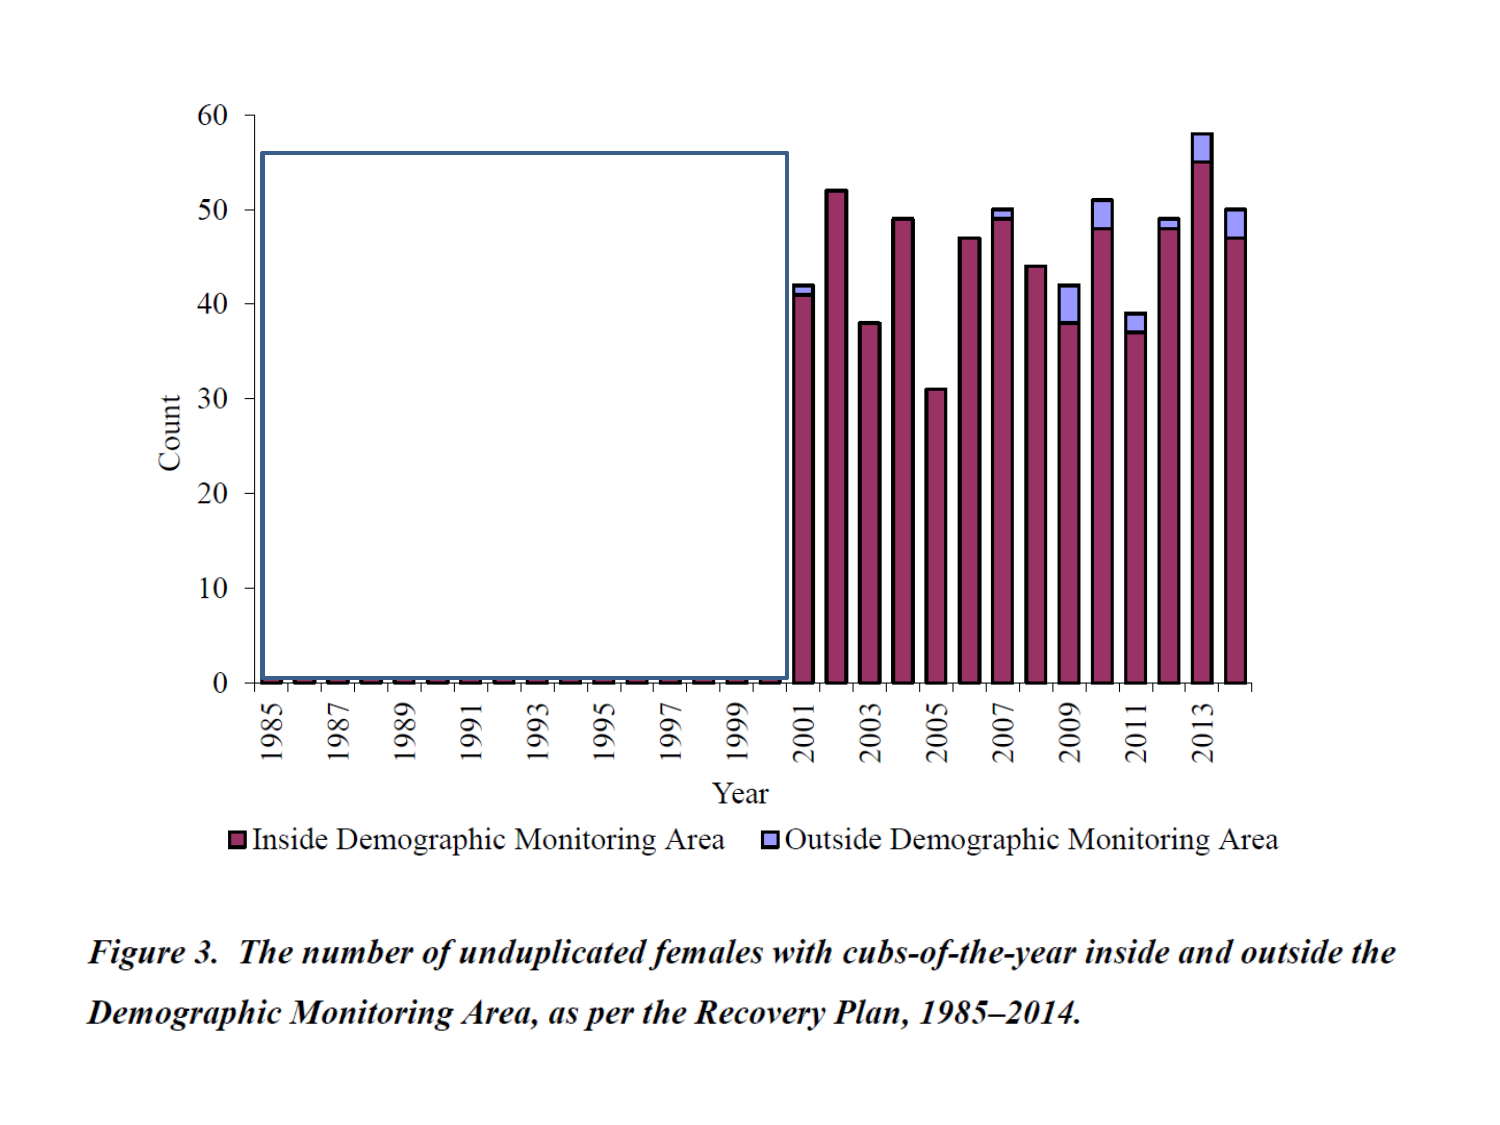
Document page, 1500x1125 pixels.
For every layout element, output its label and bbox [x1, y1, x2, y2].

picture [99, 74, 1426, 892]
picture [71, 924, 1423, 1061]
